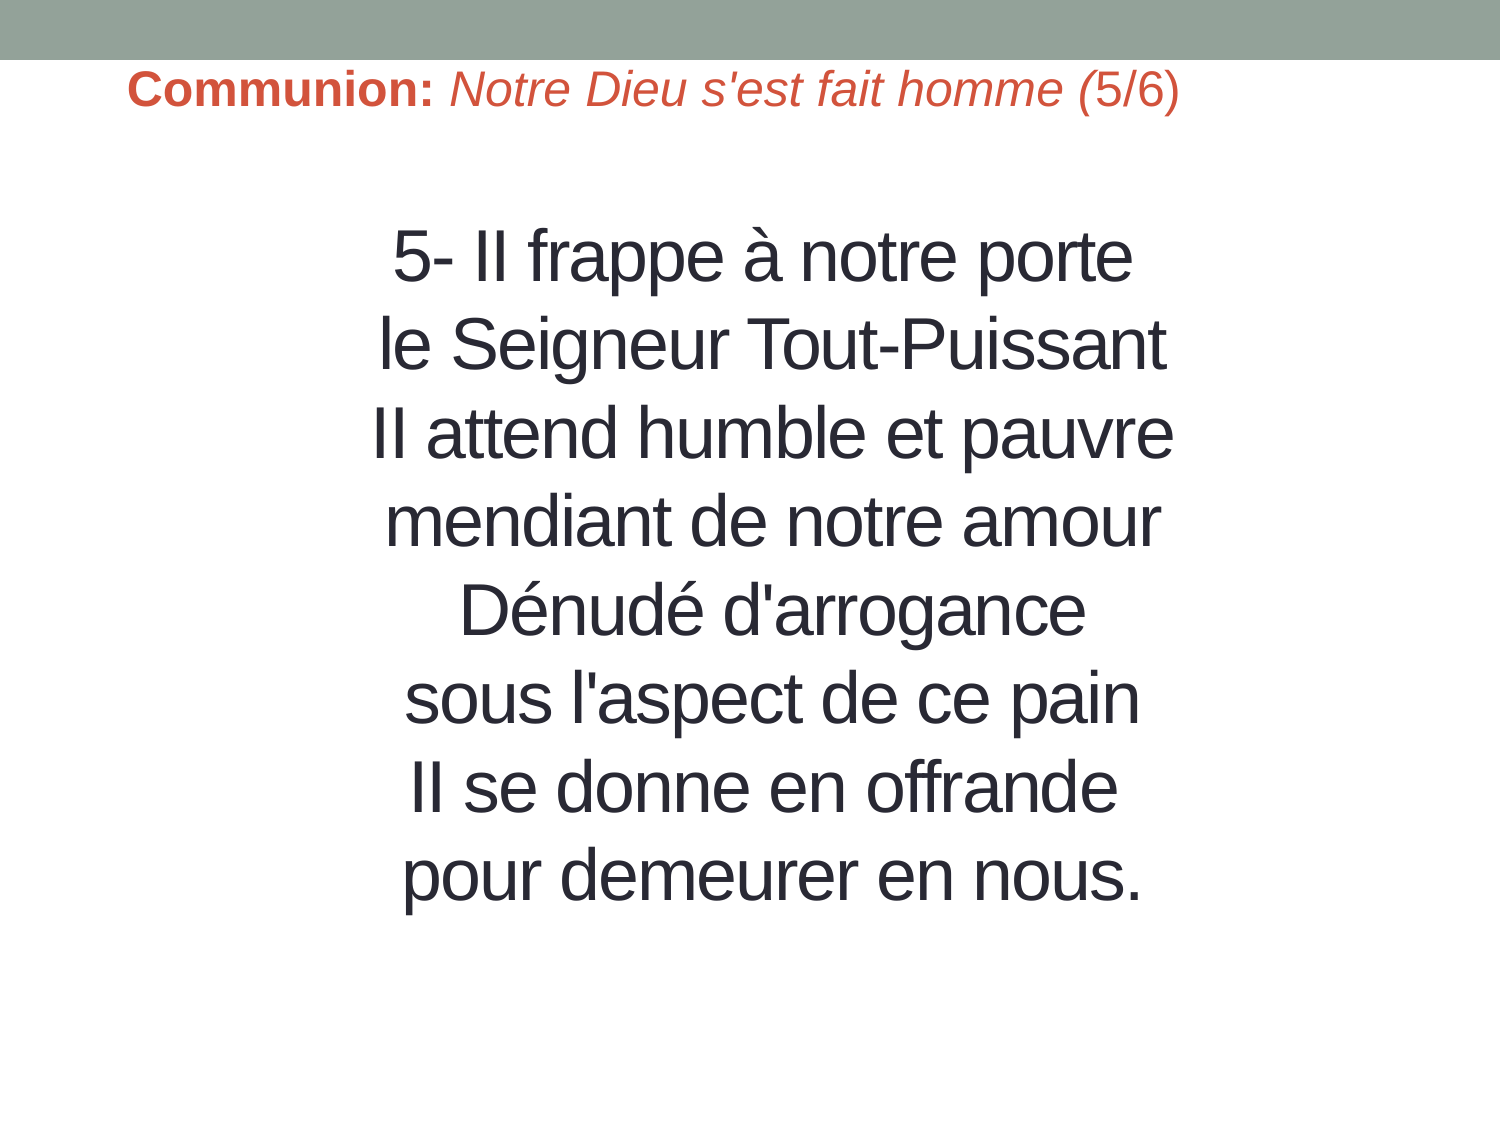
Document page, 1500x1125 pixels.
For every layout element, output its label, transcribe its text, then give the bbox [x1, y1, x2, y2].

title 5- II frappe à notre porte le Seigneur Tout-Puissant II attend humble et pauvre mendiant de notre amour Dénudé d'arrogance sous l'aspect de ce pain II se donne en offrande pour demeurer en nous. [76, 113, 1471, 926]
text_box Communion: Notre Dieu s'est fait homme (5/6) [41, 49, 1282, 149]
